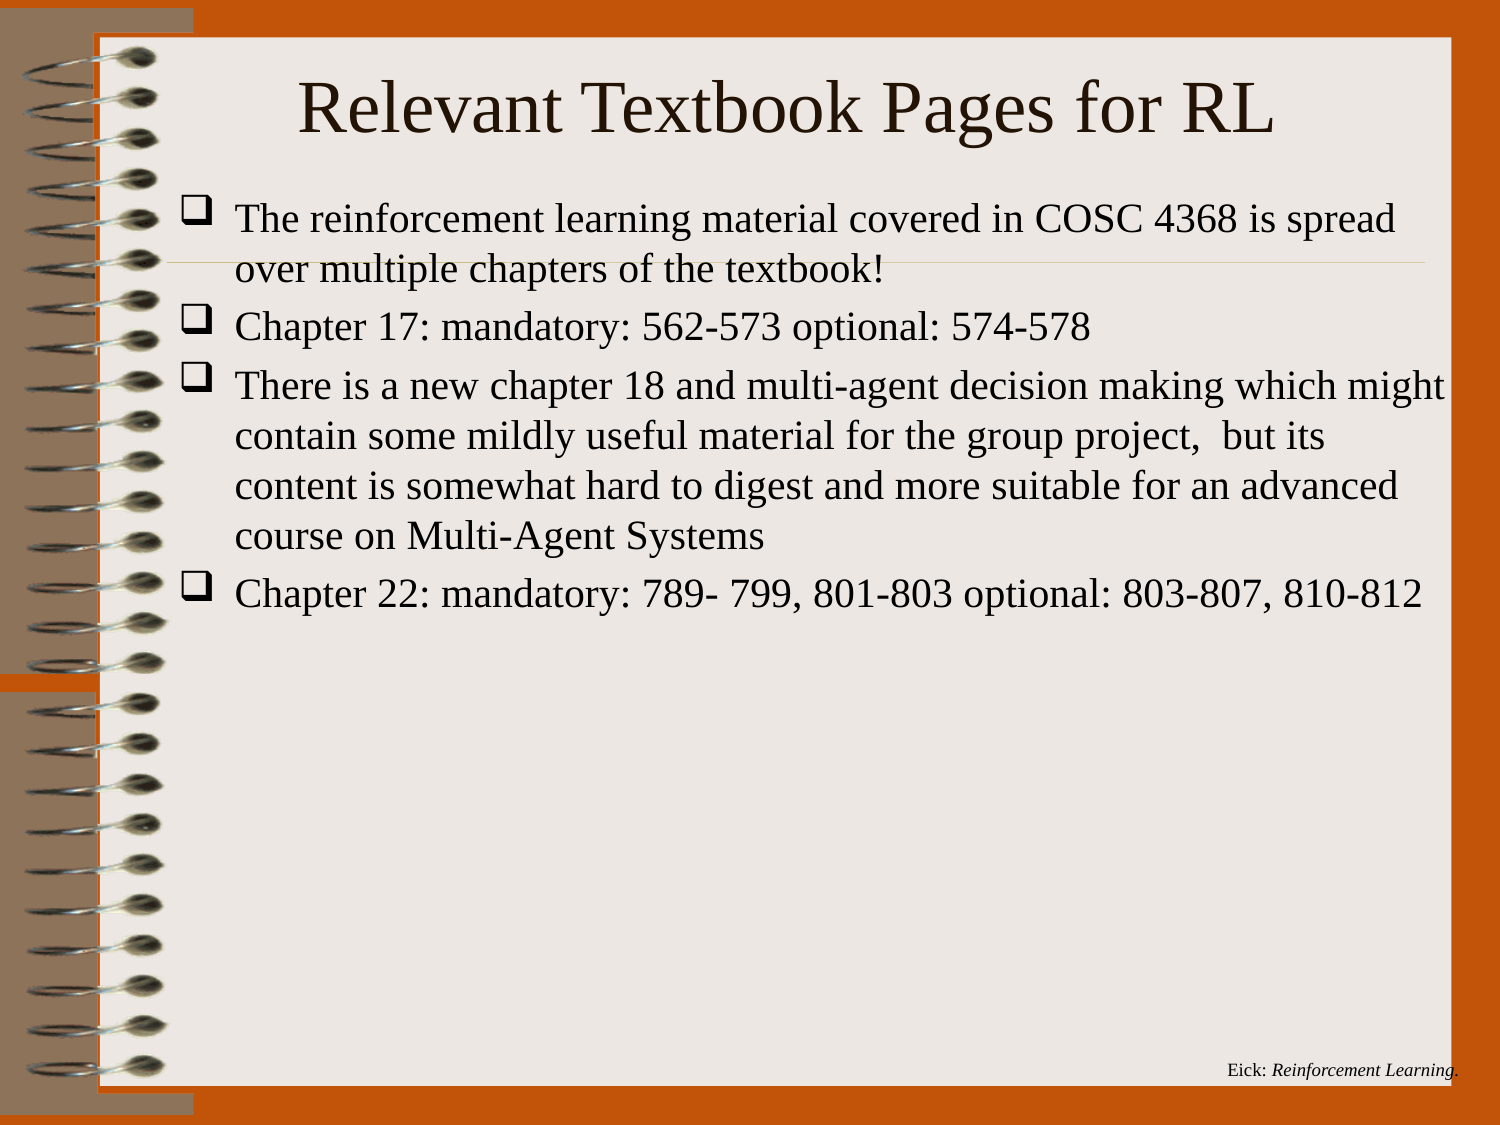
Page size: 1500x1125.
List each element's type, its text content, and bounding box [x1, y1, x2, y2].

picture [0, 8, 194, 674]
picture [0, 692, 194, 1115]
title Relevant Textbook Pages for RL [37, 37, 1500, 169]
list The reinforcement learning material covered in COSC 4368 is spread over multiple chapters of the textbook! Chapter 17: mandatory: 562-573 optional: 574-578 There is a new chapter 18 and multi-agent decision making which might contain some mildly useful material for the group project, but its content is somewhat hard to digest and more suitable for an advanced course on Multi-Agent Systems Chapter 22: mandatory: 789- 799, 801-803 optional: 803-807, 810-812 [163, 125, 1464, 764]
